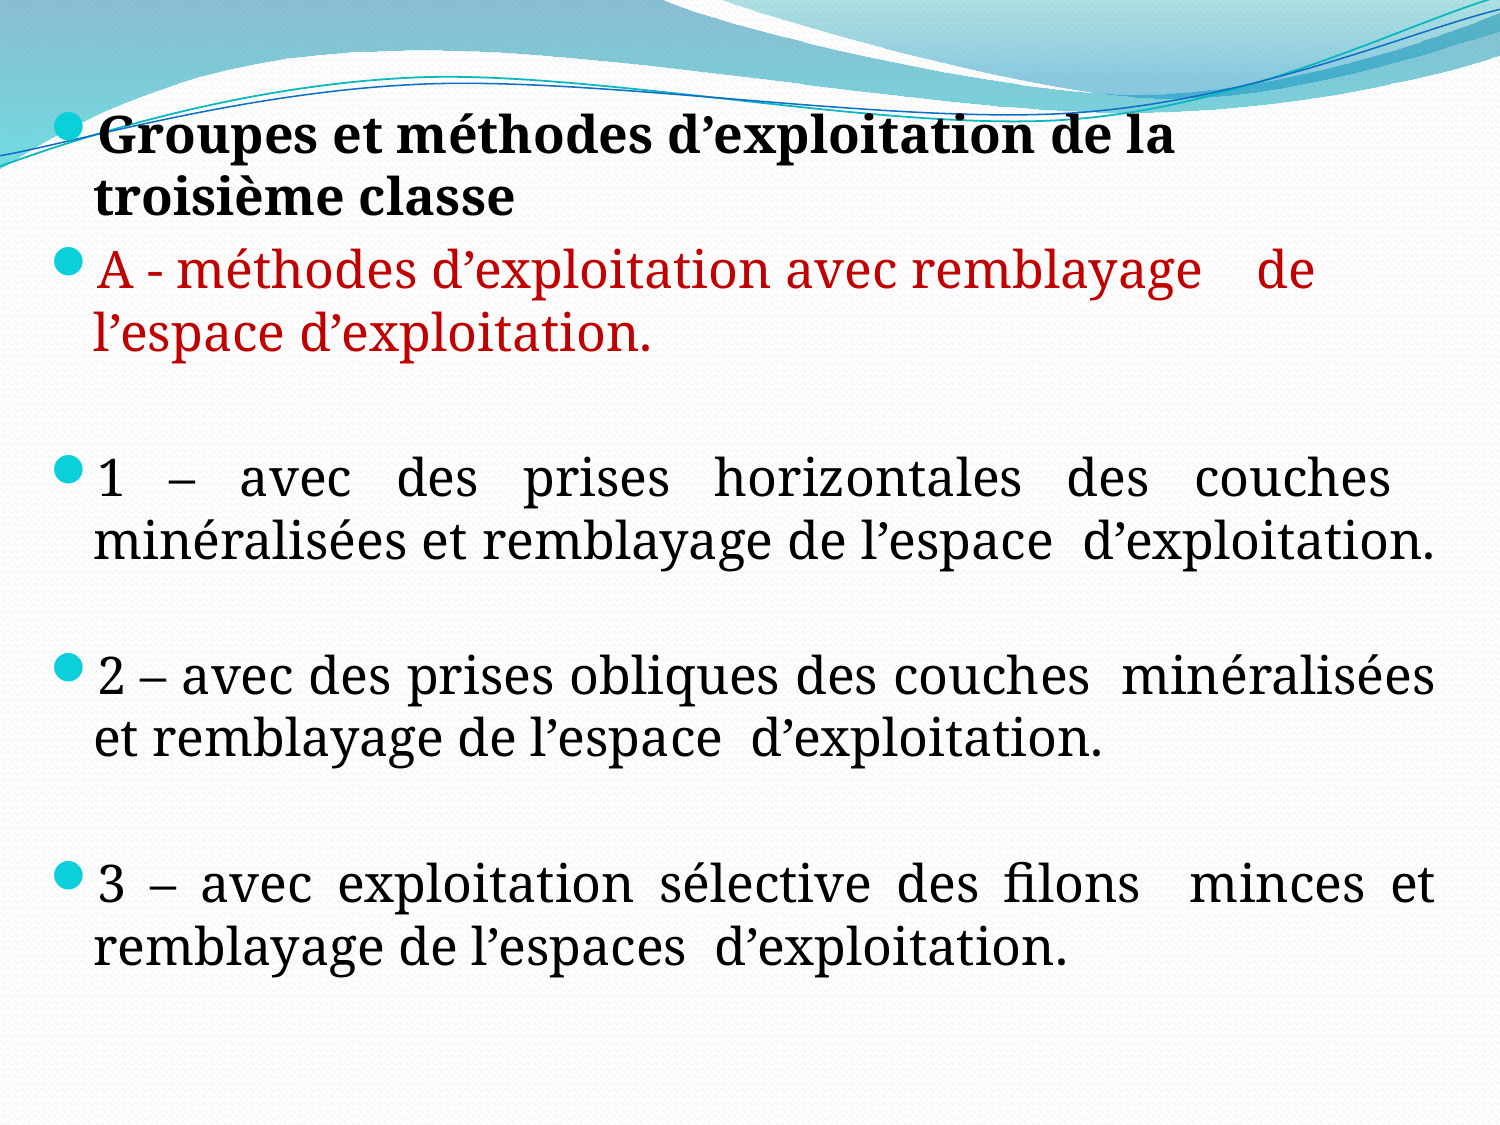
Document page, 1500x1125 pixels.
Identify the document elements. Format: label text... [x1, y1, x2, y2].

list Groupes et méthodes d’exploitation de la troisième classe A - méthodes d’exploitation avec remblayage de l’espace d’exploitation. 1 – avec des prises horizontales des couches minéralisées et remblayage de l’espace d’exploitation. 2 – avec des prises obliques des couches minéralisées et remblayage de l’espace d’exploitation. 3 – avec exploitation sélective des filons minces et remblayage de l’espaces d’exploitation. [35, 93, 1454, 1090]
